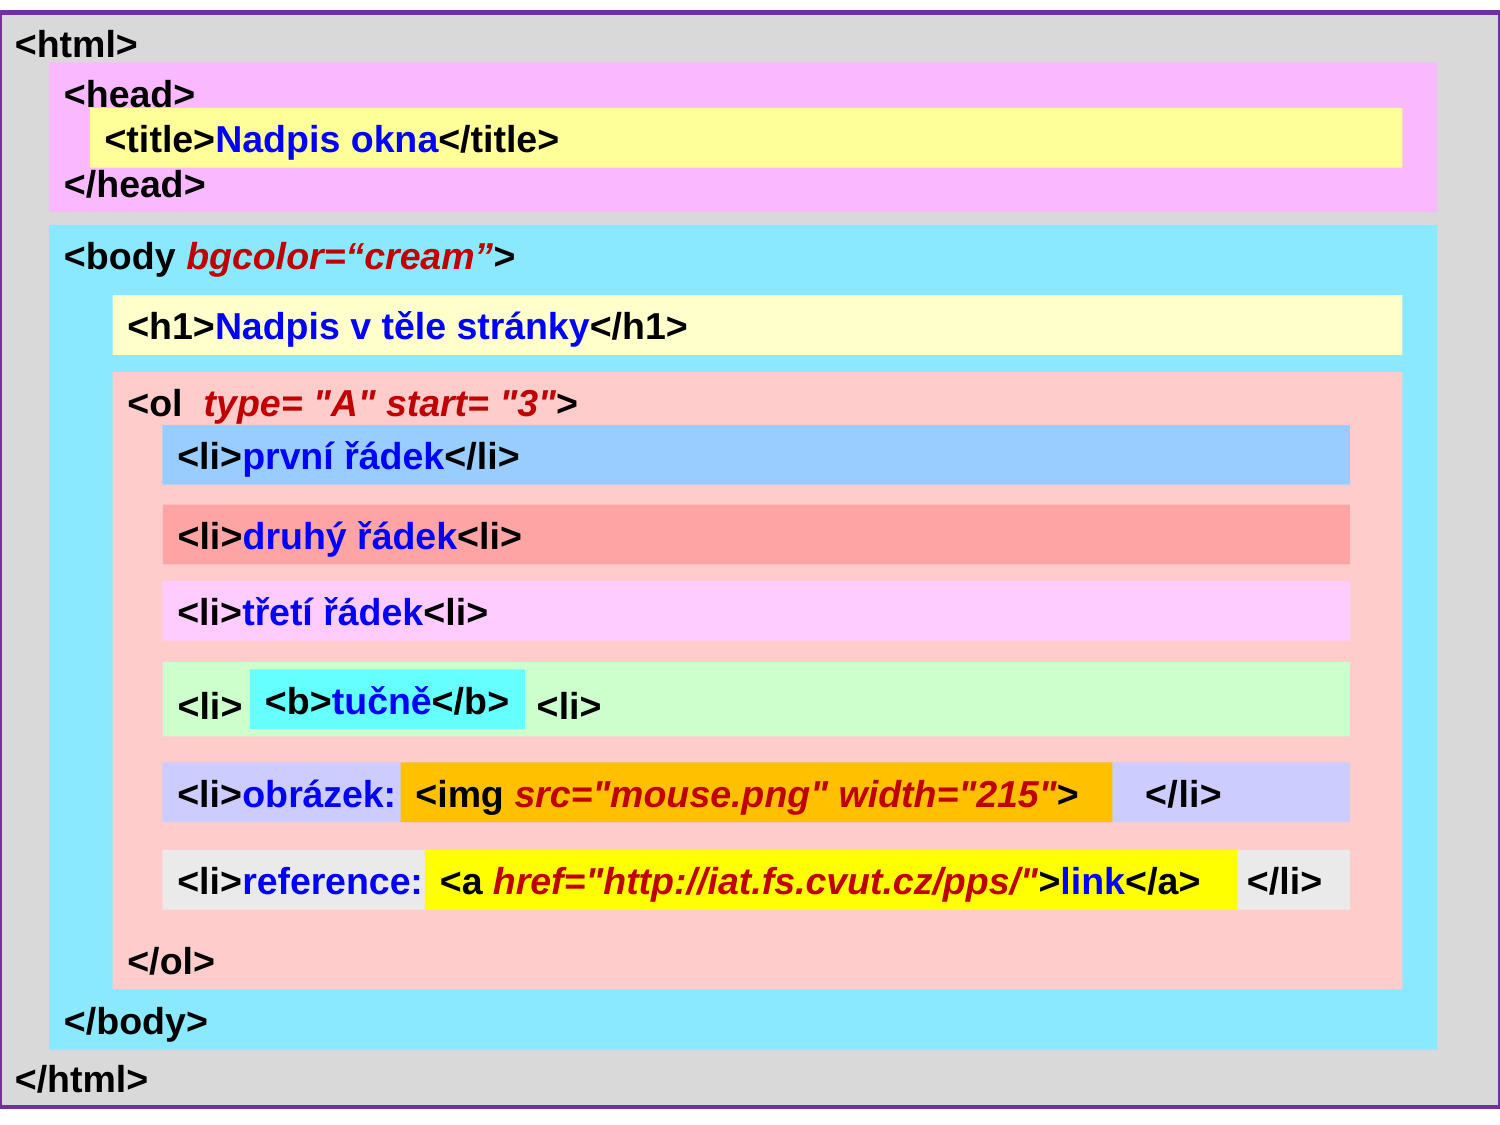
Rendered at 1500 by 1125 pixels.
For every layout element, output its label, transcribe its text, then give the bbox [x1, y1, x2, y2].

text_box <li>obrázek: <img src="mouse.png"> </li> [162, 762, 400, 823]
text_box <b>tučně</b> [249, 669, 525, 730]
text_box <head> </head> [49, 62, 1438, 213]
text_box <li>první řádek</li> [162, 424, 1350, 485]
text_box <h1>Nadpis v těle stránky</h1> [112, 295, 1403, 355]
text_box <img src="mouse.png" width="215"> [400, 762, 1113, 823]
text_box <ol type= "A" start= "3"> </ol> [112, 371, 1403, 990]
text_box <li>reference: <a href="http://iat.fs.cvut.cz/pps/">link</a> </li> [1238, 849, 1350, 910]
text_box <li> <li> [162, 661, 1350, 737]
text_box <a href="http://iat.fs.cvut.cz/pps/">link</a> [424, 849, 1238, 910]
text_box <body bgcolor=“cream”> </body> [49, 224, 1438, 1050]
text_box <li>reference: <a href="http://iat.fs.cvut.cz/pps/">link</a> </li> [162, 849, 424, 910]
text_box <li>obrázek: <img src="mouse.png"> </li> [1113, 762, 1350, 823]
text_box <li>druhý řádek<li> [162, 504, 1350, 565]
text_box <html> </html> [0, 12, 1500, 1108]
text_box <li>třetí řádek<li> [162, 580, 1350, 641]
text_box <title>Nadpis okna</title> [89, 107, 1403, 168]
